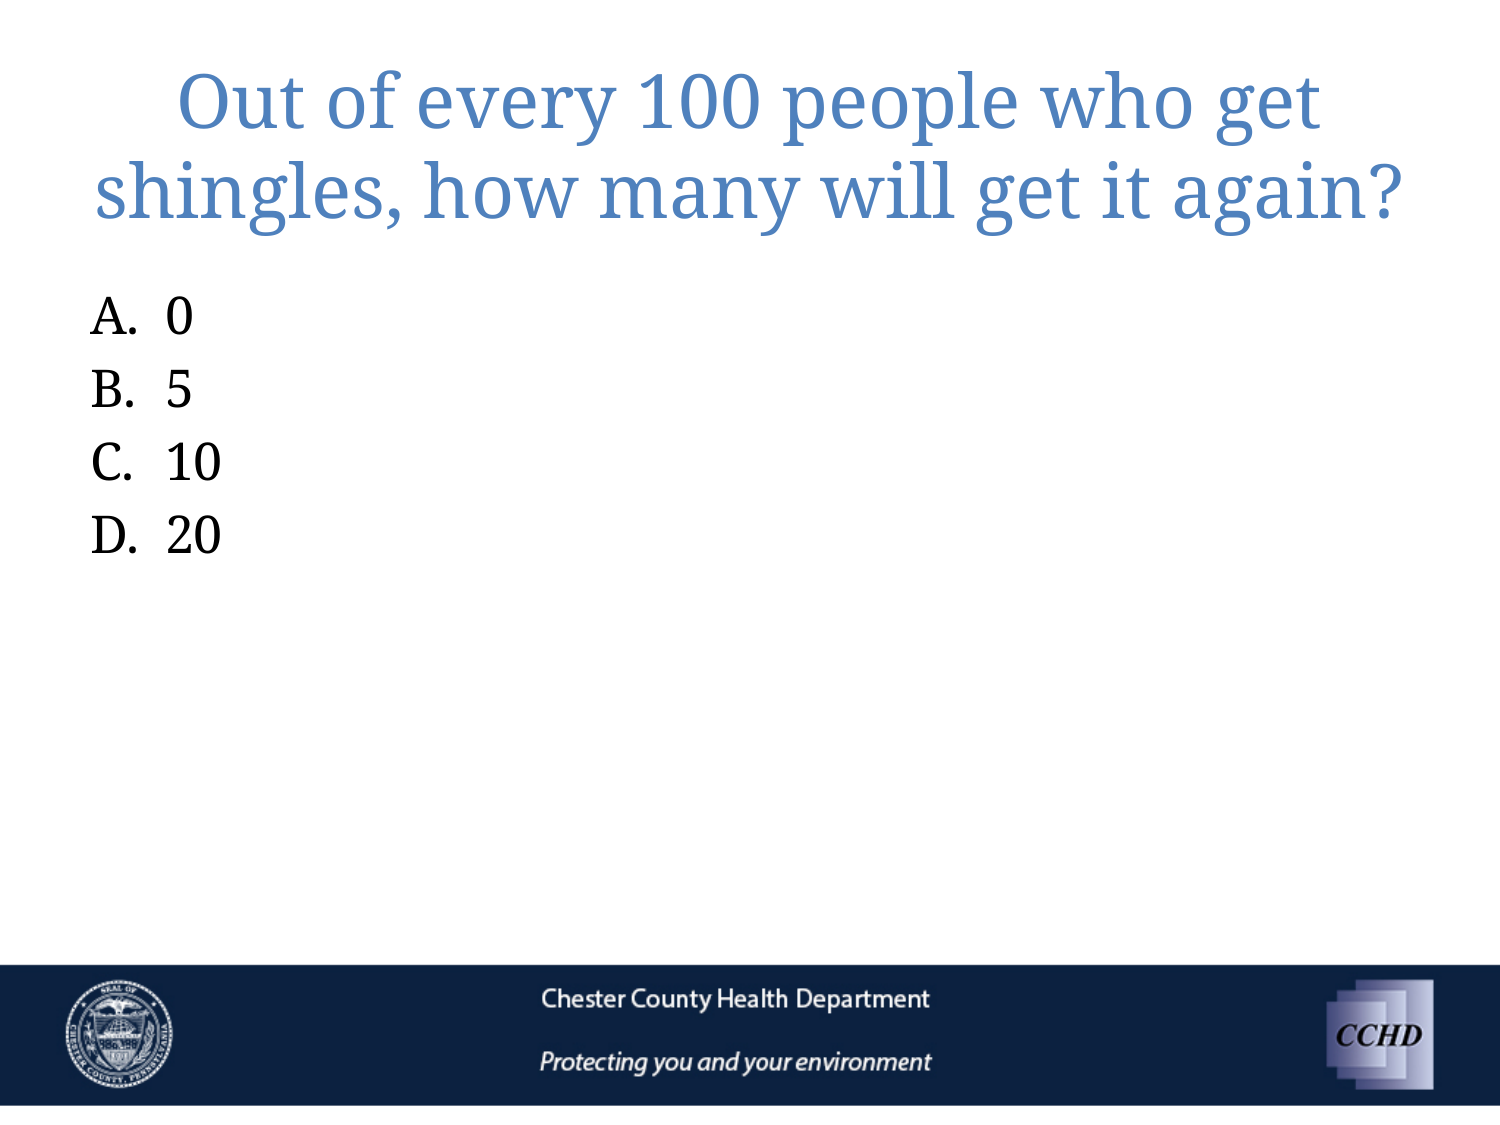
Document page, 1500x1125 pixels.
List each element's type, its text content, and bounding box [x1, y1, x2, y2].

list 0 5 10 20 [75, 275, 1425, 975]
title Out of every 100 people who get shingles, how many will get it again? [75, 50, 1425, 238]
picture [0, 0, 1500, 1125]
